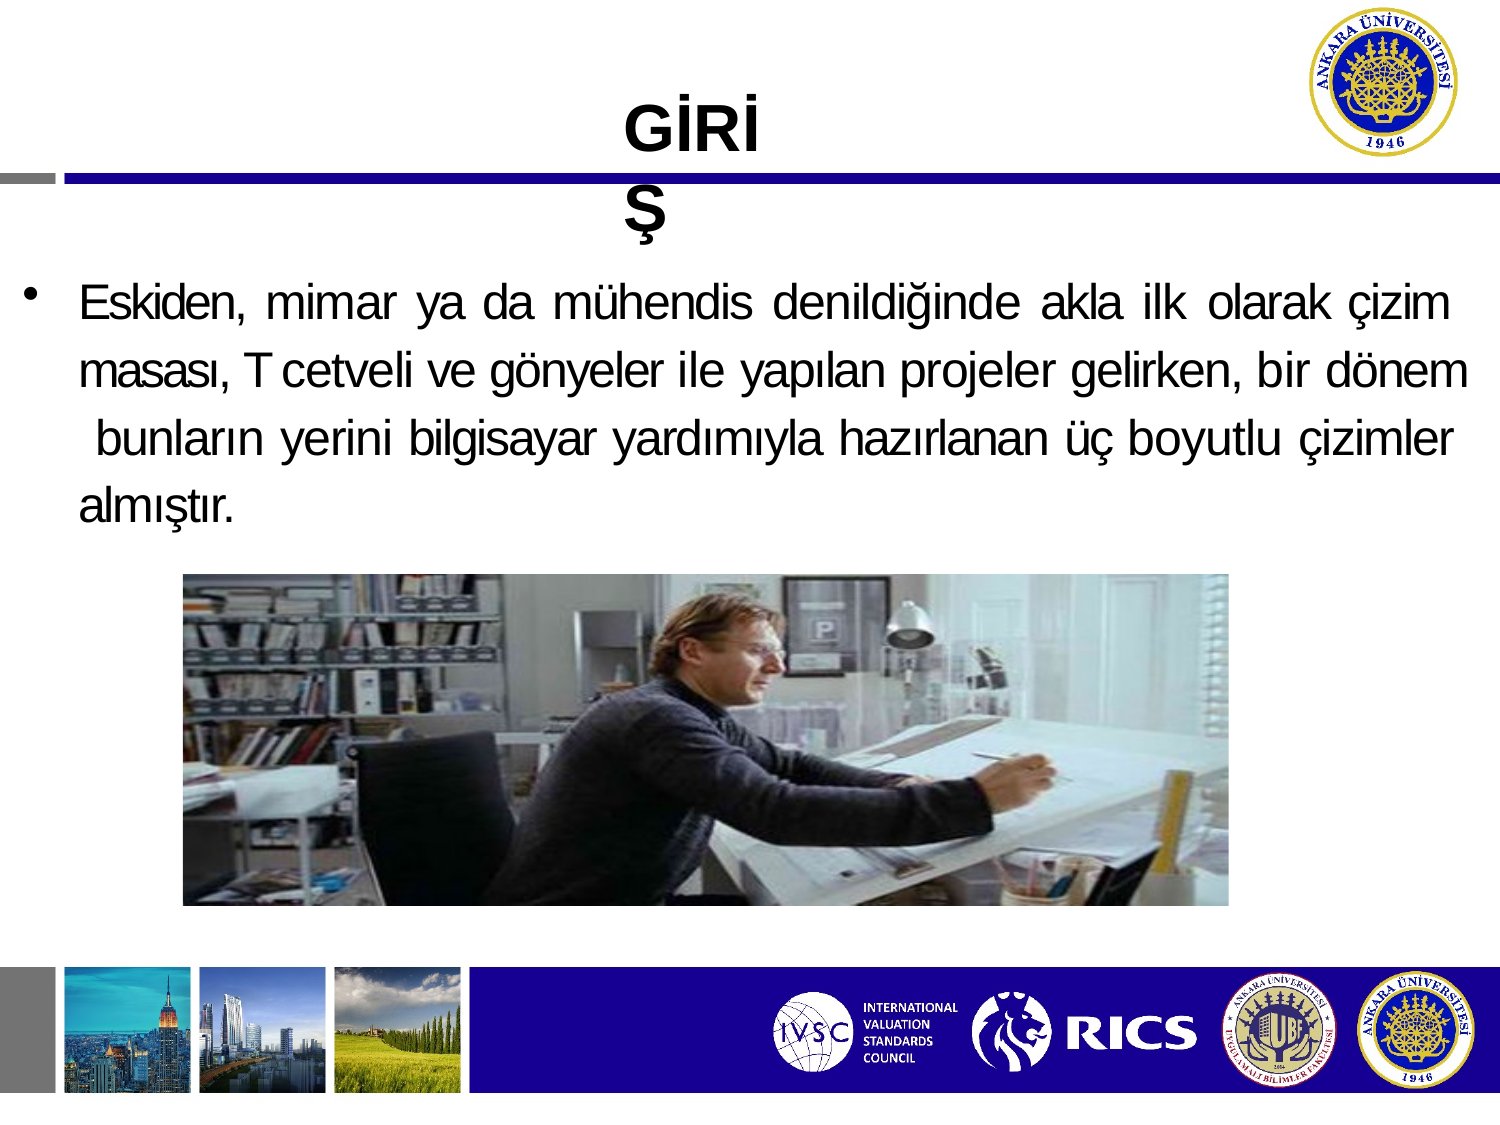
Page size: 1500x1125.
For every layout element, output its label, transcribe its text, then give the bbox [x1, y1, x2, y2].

text_box [182, 574, 1229, 906]
title GİRİŞ [621, 82, 773, 259]
picture [0, 0, 1500, 1125]
text_box Eskiden, mimar ya da mühendis denildiğinde akla ilk olarak çizim masası, T cetveli ve gönyeler ile yapılan projeler gelirken, bir dönem bunların yerini bilgisayar yardımıyla hazırlanan üç boyutlu çizimler almıştır. [20, 259, 1470, 533]
